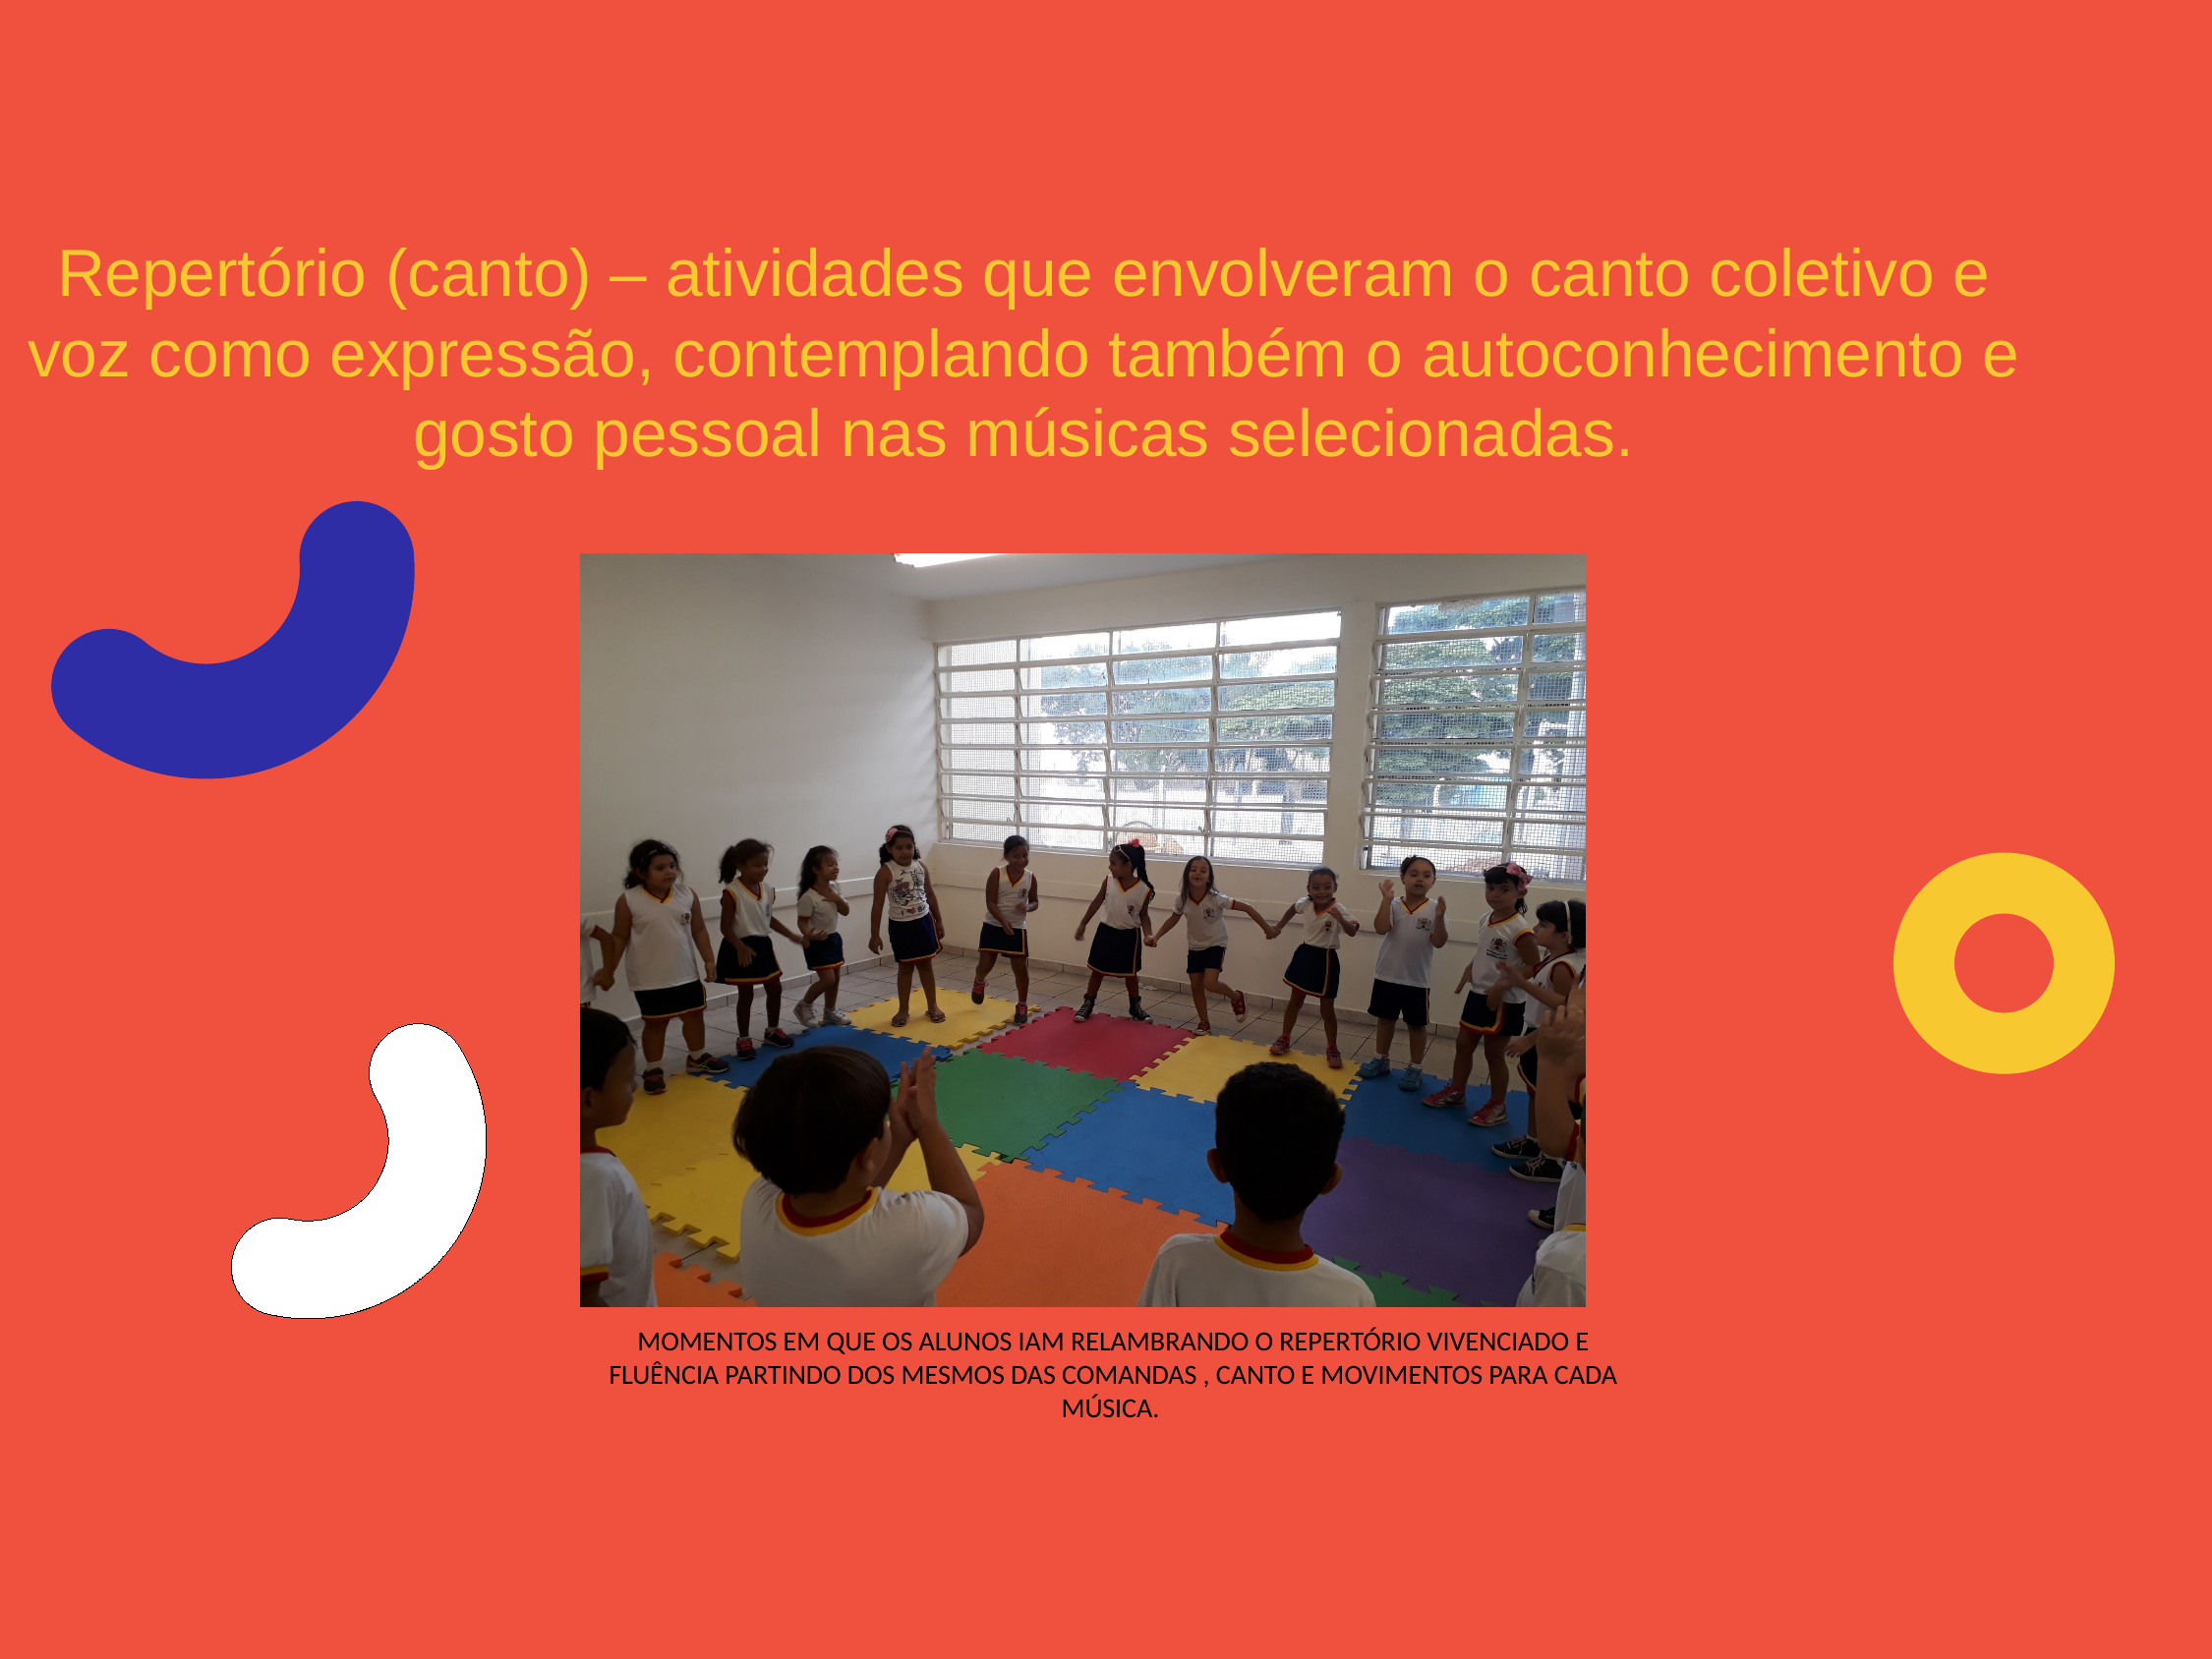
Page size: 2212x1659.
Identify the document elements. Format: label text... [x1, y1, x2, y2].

picture [580, 552, 1586, 1307]
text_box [1892, 852, 2116, 1074]
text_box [212, 1104, 550, 1282]
text_box Repertório (canto) – atividades que envolveram o canto coletivo e voz como expressão, contemplando também o autoconhecimento e gosto pessoal nas músicas selecionadas. [28, 230, 2018, 470]
text_box MOMENTOS EM QUE OS ALUNOS IAM RELAMBRANDO O REPERTÓRIO VIVENCIADO E FLUÊNCIA PARTINDO DOS MESMOS DAS COMANDAS , CANTO E MOVIMENTOS PARA CADA MÚSICA. [569, 1316, 1658, 1431]
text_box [56, 559, 451, 768]
